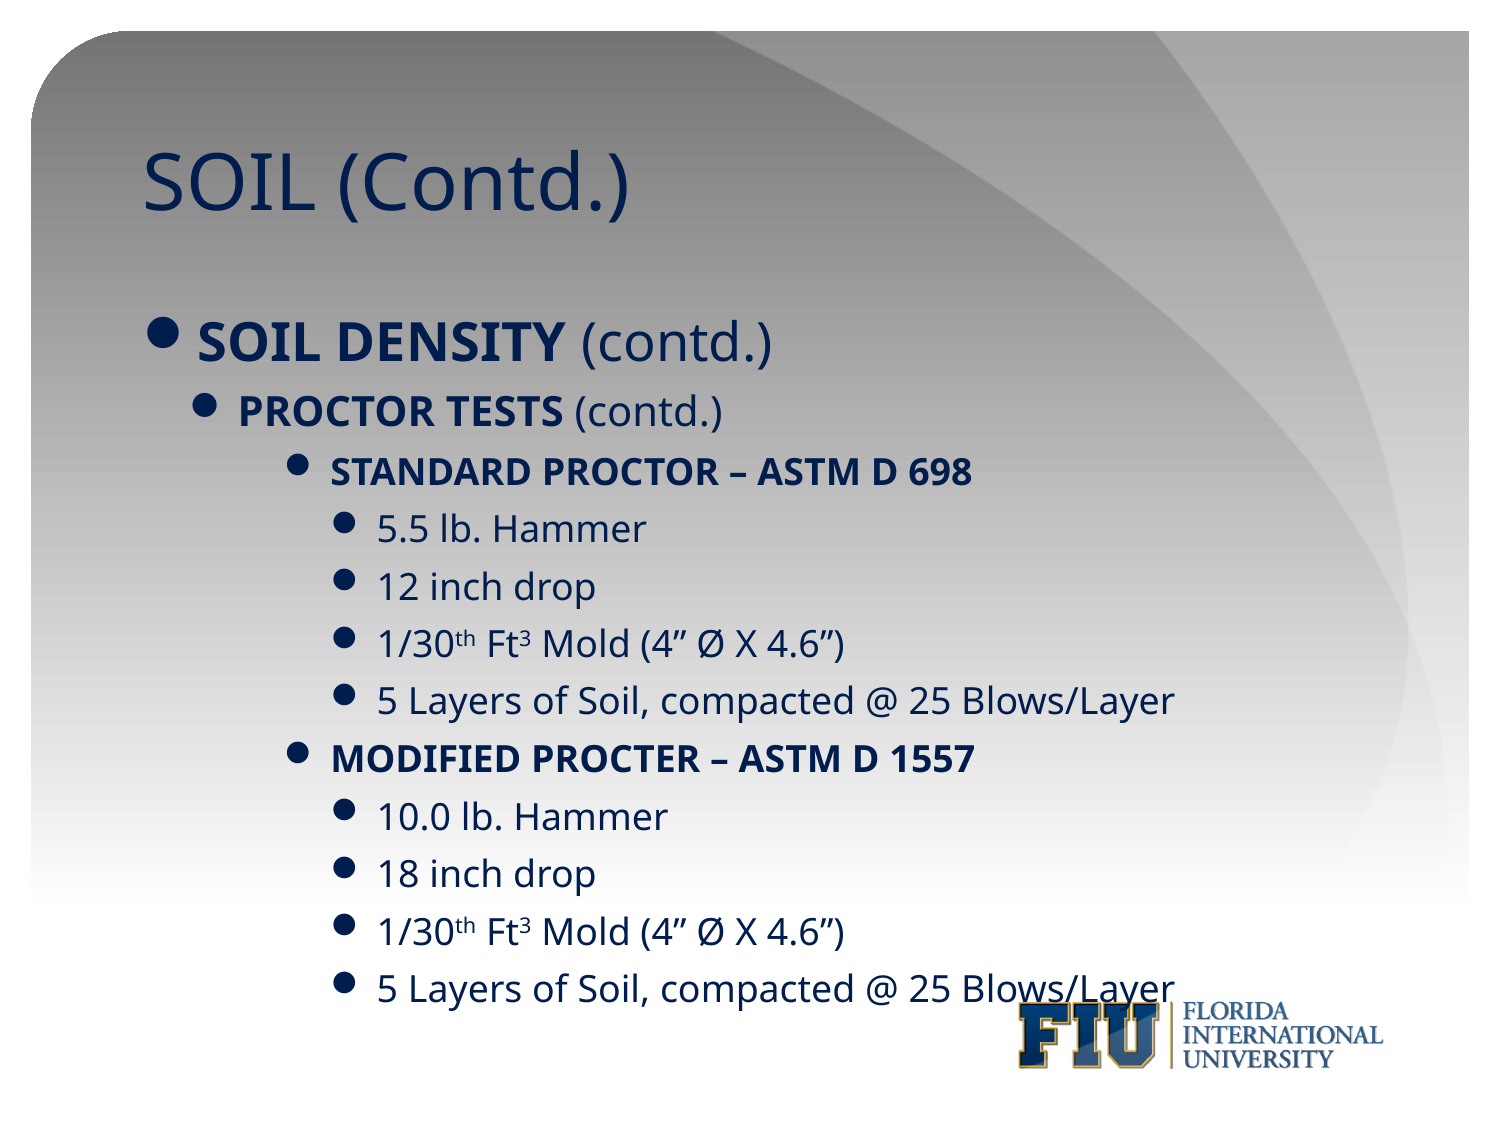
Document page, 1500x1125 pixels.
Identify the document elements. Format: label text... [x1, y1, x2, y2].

picture [24, 30, 1473, 1094]
list SOIL DENSITY (contd.) PROCTOR TESTS (contd.) STANDARD PROCTOR – ASTM D 698 5.5 lb. Hammer 12 inch drop 1/30th Ft3 Mold (4” Ø X 4.6”) 5 Layers of Soil, compacted @ 25 Blows/Layer MODIFIED PROCTER – ASTM D 1557 10.0 lb. Hammer 18 inch drop 1/30th Ft3 Mold (4” Ø X 4.6”) 5 Layers of Soil, compacted @ 25 Blows/Layer [127, 299, 1373, 991]
title SOIL (Contd.) [127, 62, 1373, 235]
